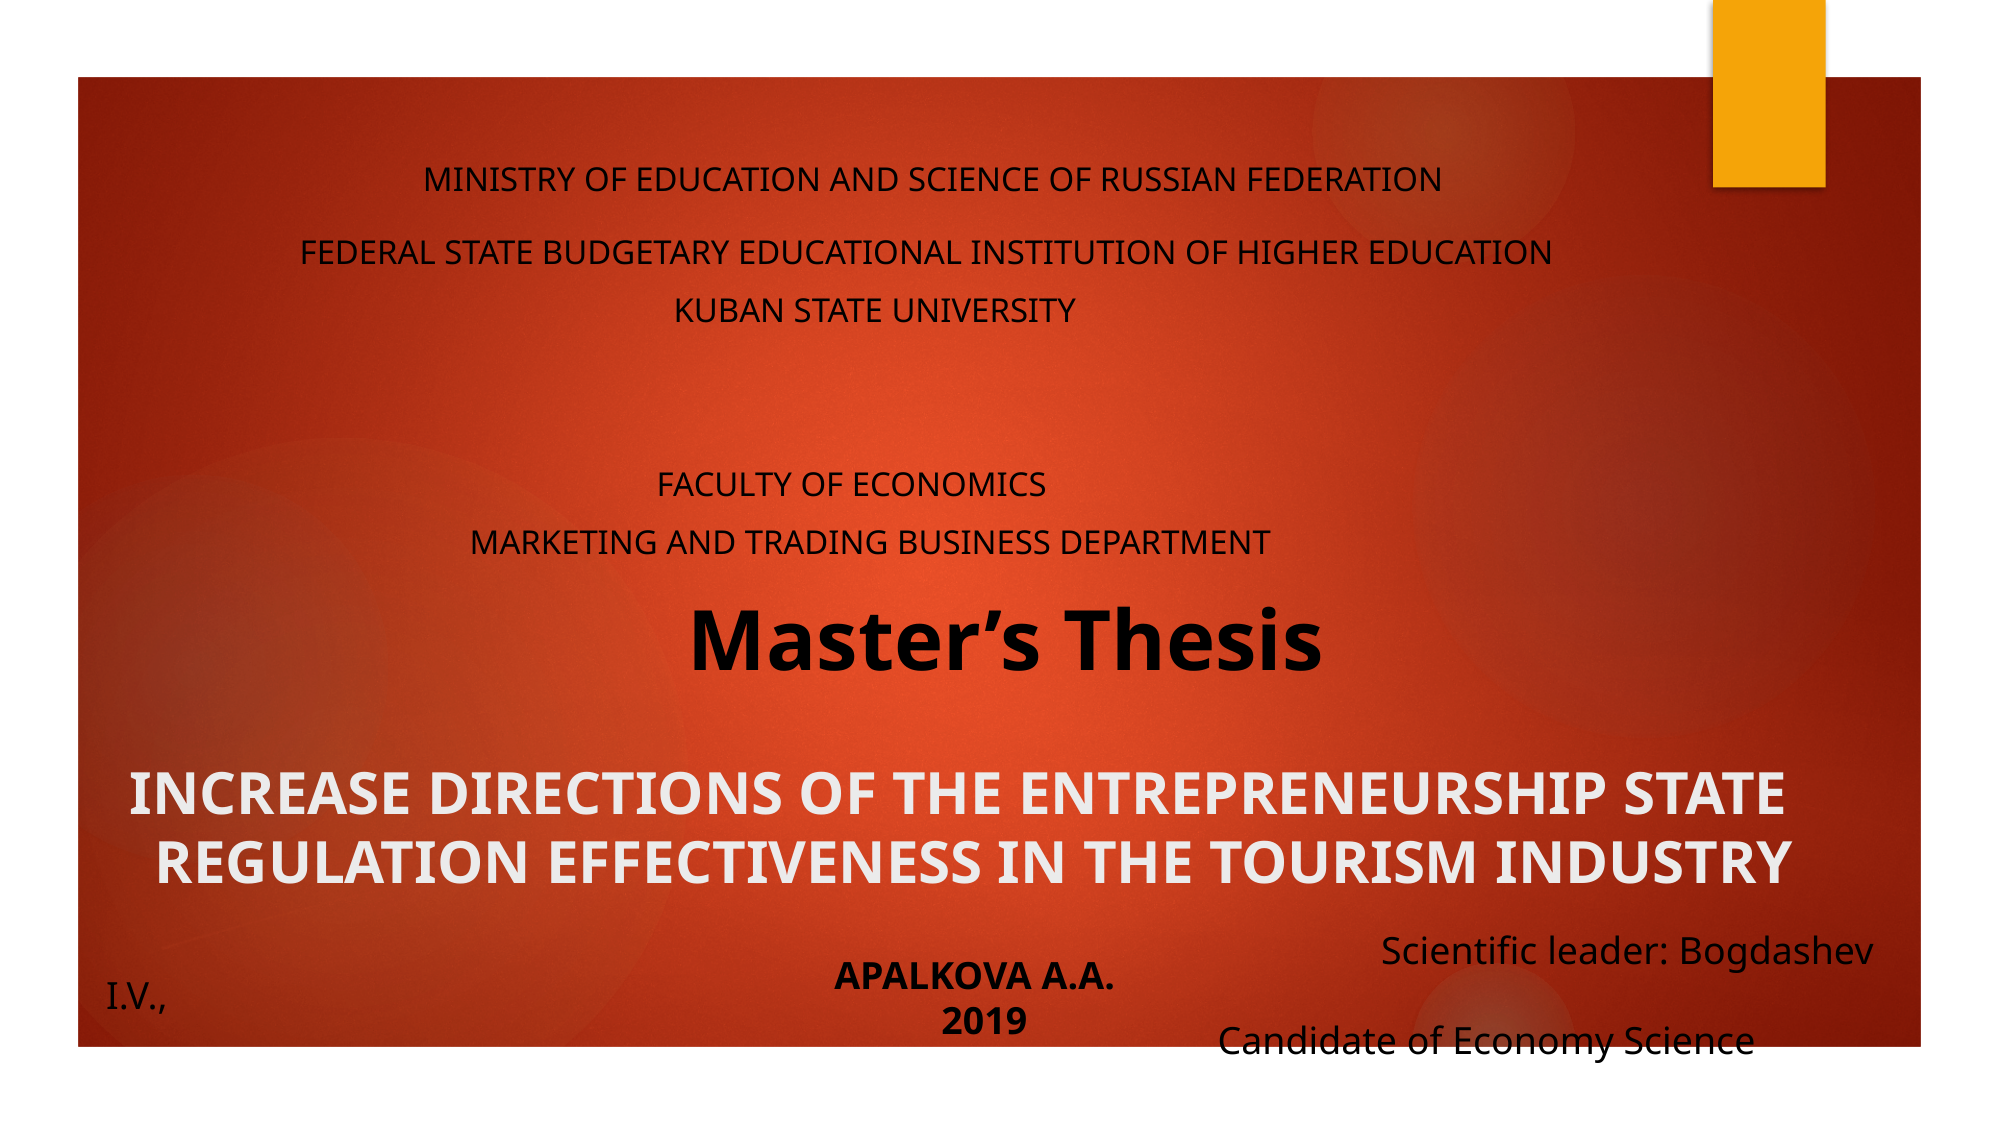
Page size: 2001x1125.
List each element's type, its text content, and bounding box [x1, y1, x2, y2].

title INCREASE DIRECTIONS OF THE ENTREPRENEURSHIP STATE REGULATION EFFECTIVENESS IN THE TOURISM INDUSTRY [113, 222, 1820, 974]
text_box Scientific leader: Bogdashev I.V., Candidate of Economy Science [91, 874, 1958, 1070]
subtitle MINISTRY OF EDUCATION AND SCIENCE OF RUSSIAN FEDERATION Federal State Budgetary Educational Institution of Higher Education KUBAN STATE UNIVERSITY Faculty of Economics Marketing and Trading Business Department [0, 74, 2000, 570]
text_box Master’s Thesis [673, 580, 1462, 695]
text_box APALKOVA A.A. 2019 [819, 944, 1493, 1050]
